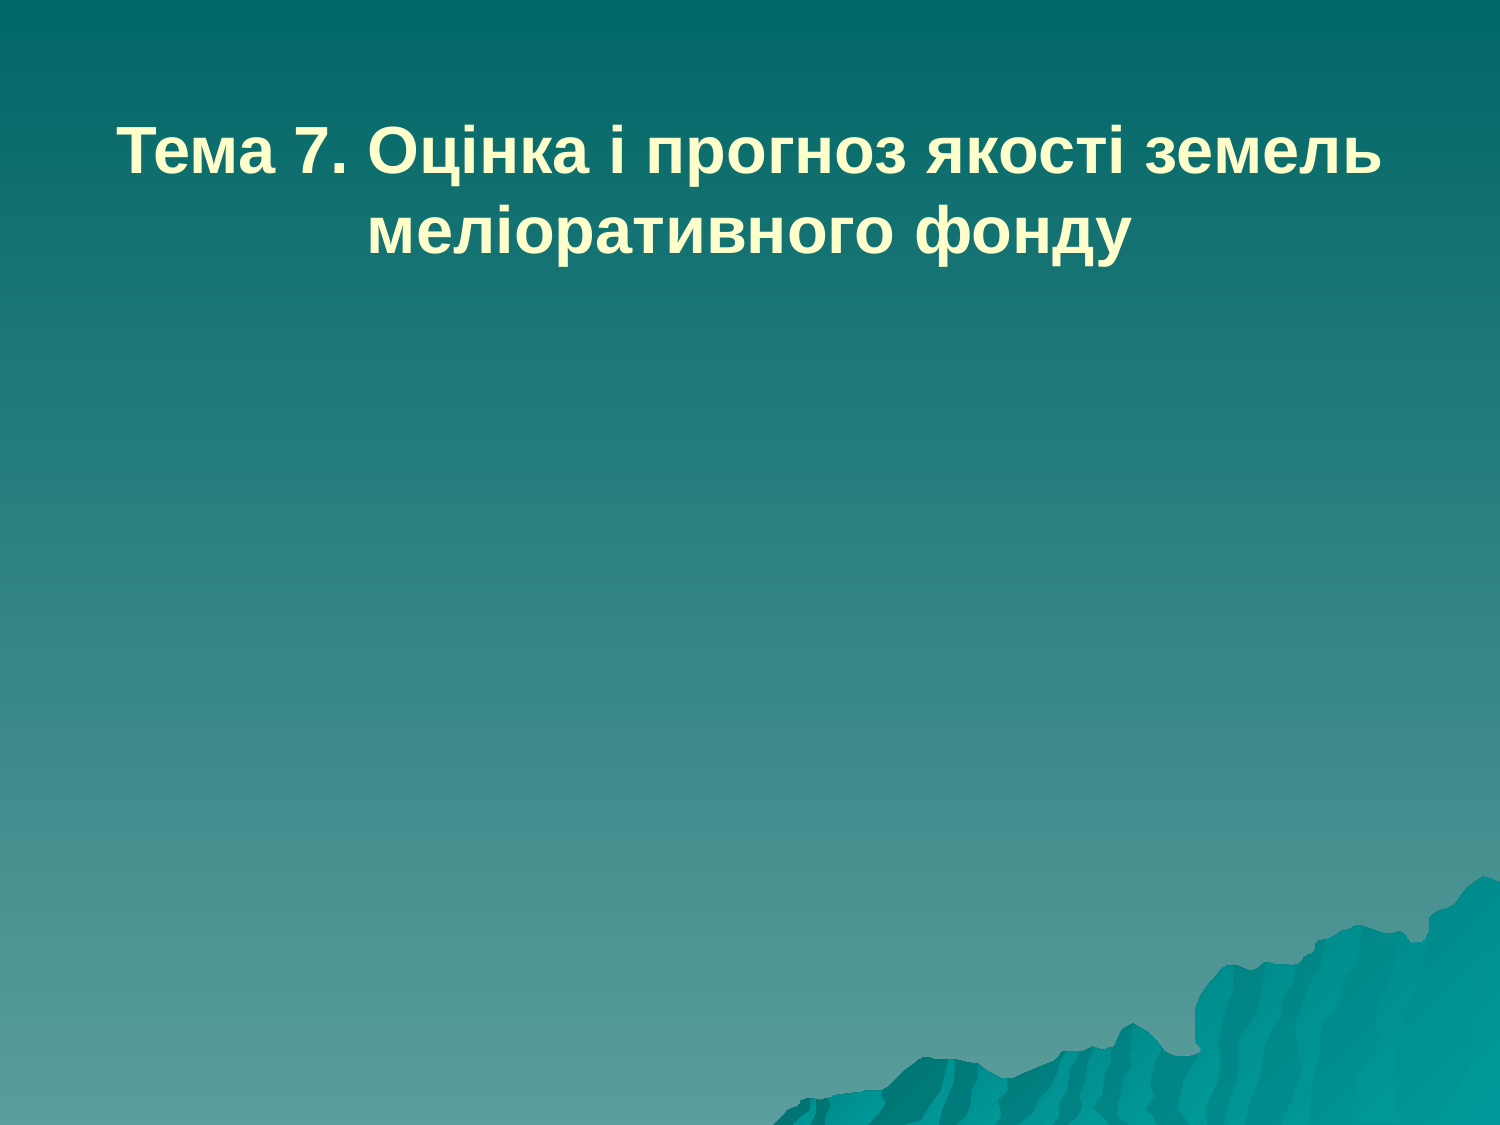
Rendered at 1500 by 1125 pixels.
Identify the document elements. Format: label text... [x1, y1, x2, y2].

title Тема 7. Оцінка і прогноз якості земель меліоративного фонду [75, 45, 1425, 409]
